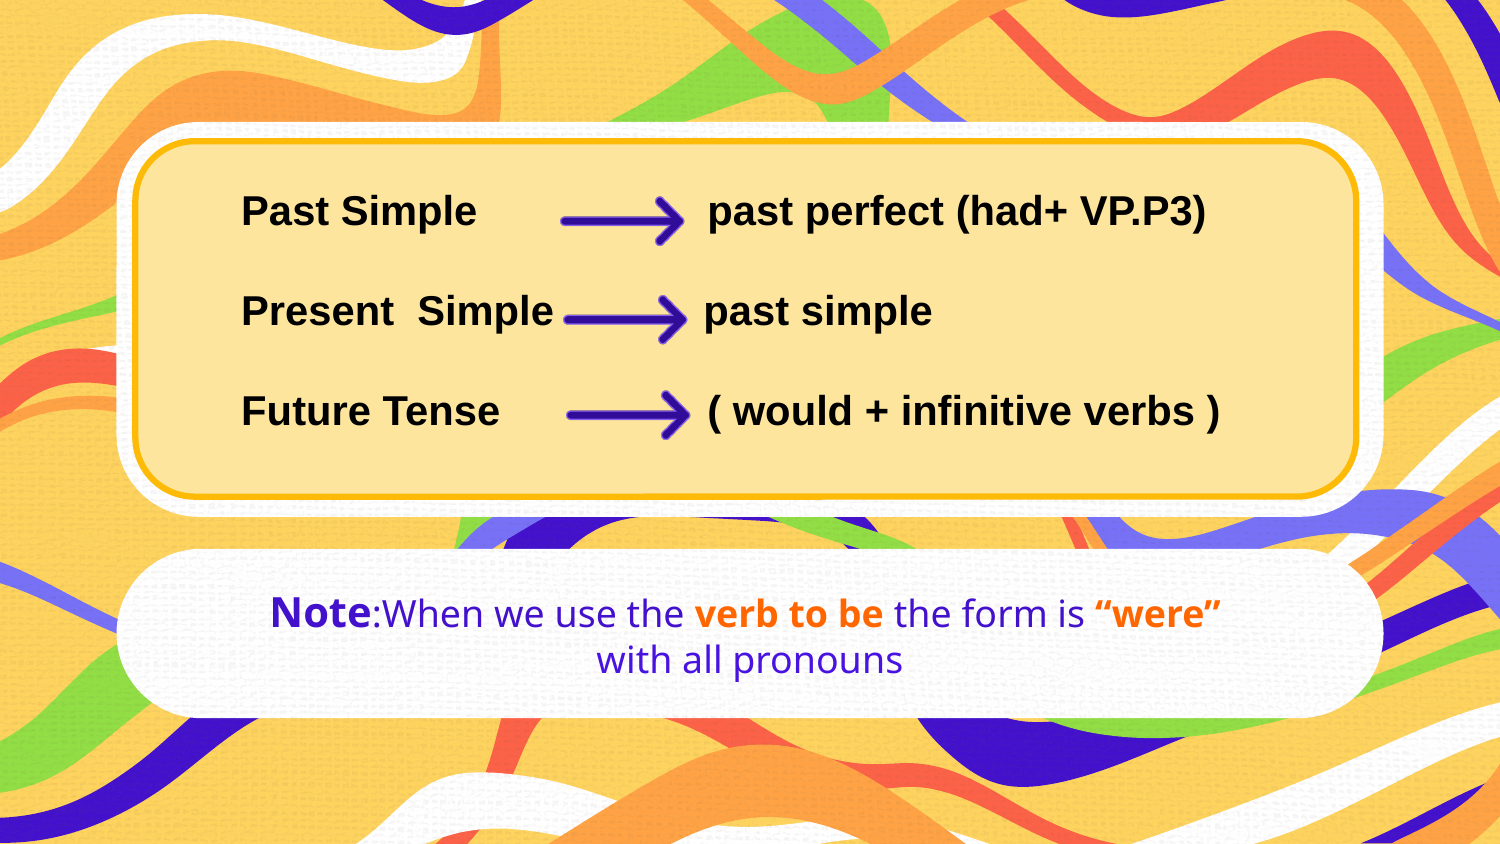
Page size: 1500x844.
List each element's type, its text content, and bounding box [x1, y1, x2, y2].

subtitle Note:When we use the verb to be the form is “were” with all pronouns [234, 561, 1266, 706]
picture [554, 153, 695, 483]
text_box Past Simple past perfect (had+ VP.P3) Present Simple past simple Future Tense ( would + infinitive verbs ) [694, 176, 1254, 441]
text_box [133, 139, 1359, 499]
text_box Past Simple past perfect (had+ VP.P3) Present Simple past simple Future Tense ( would + infinitive verbs ) [226, 176, 555, 441]
